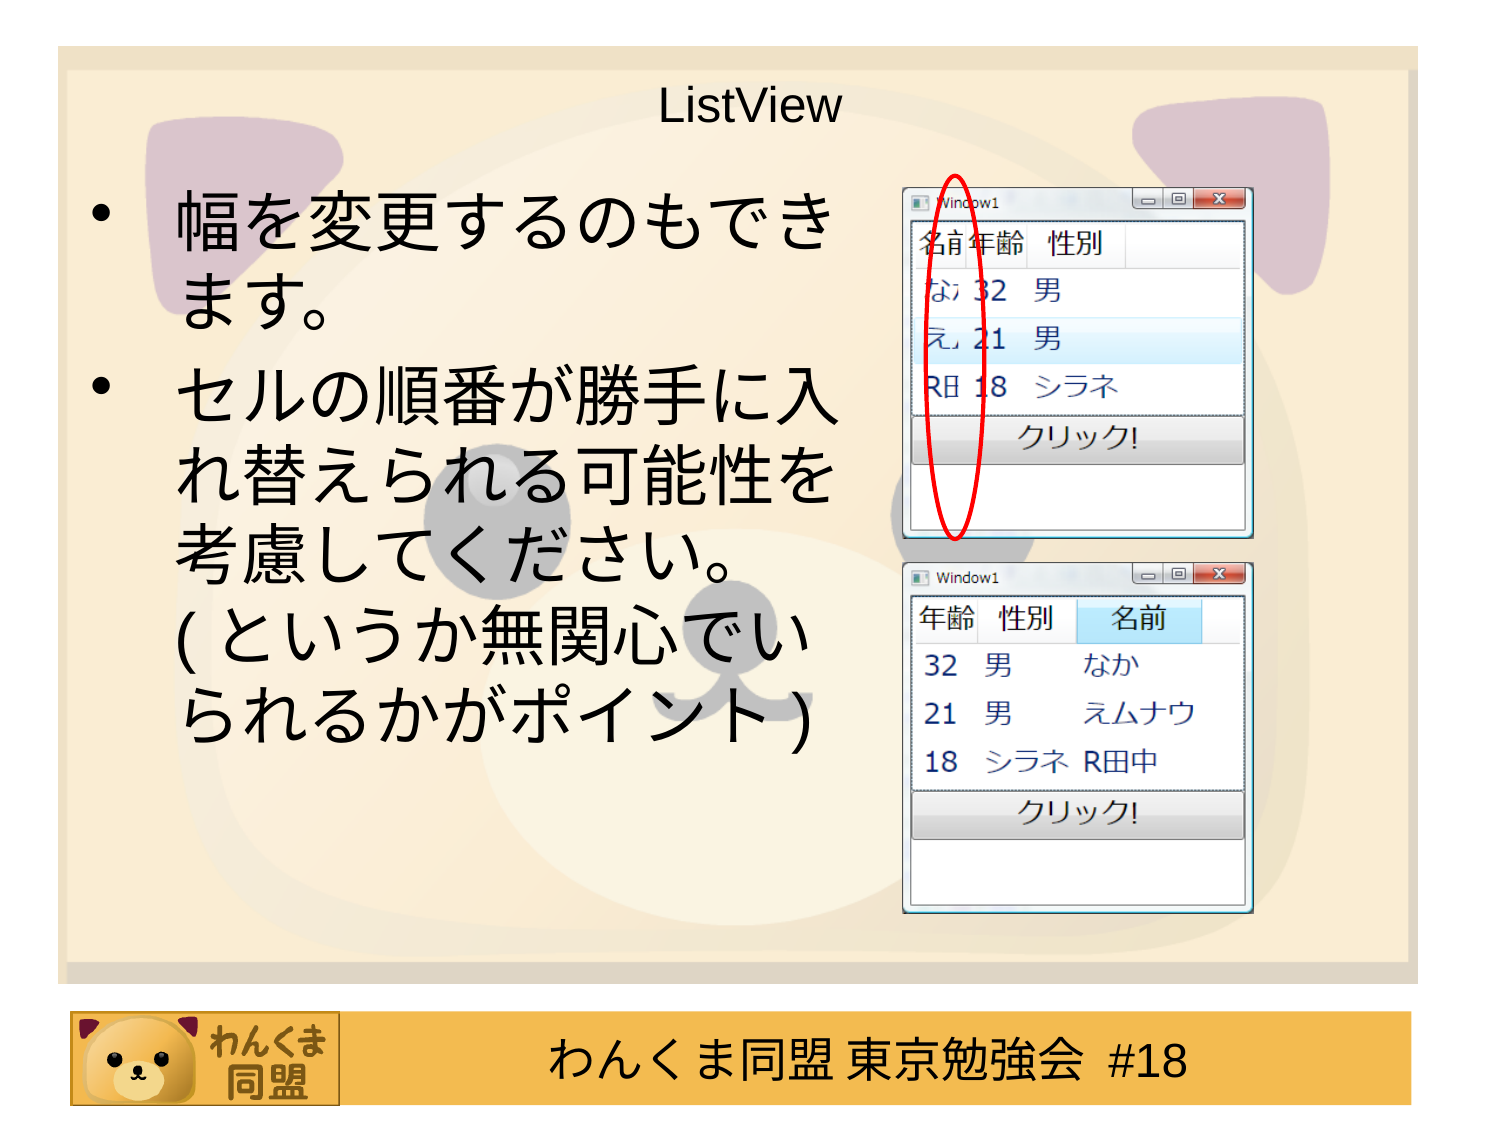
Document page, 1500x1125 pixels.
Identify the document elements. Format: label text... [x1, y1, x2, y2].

picture [58, 46, 1418, 984]
list 幅を変更するのもできます。 セルの順番が勝手に入れ替えられる可能性を考慮してください。 (というか無関心でいられるかがポイント) [74, 172, 891, 1006]
text_box [943, 173, 967, 185]
title ListView [74, 44, 1426, 162]
picture [70, 1011, 340, 1106]
